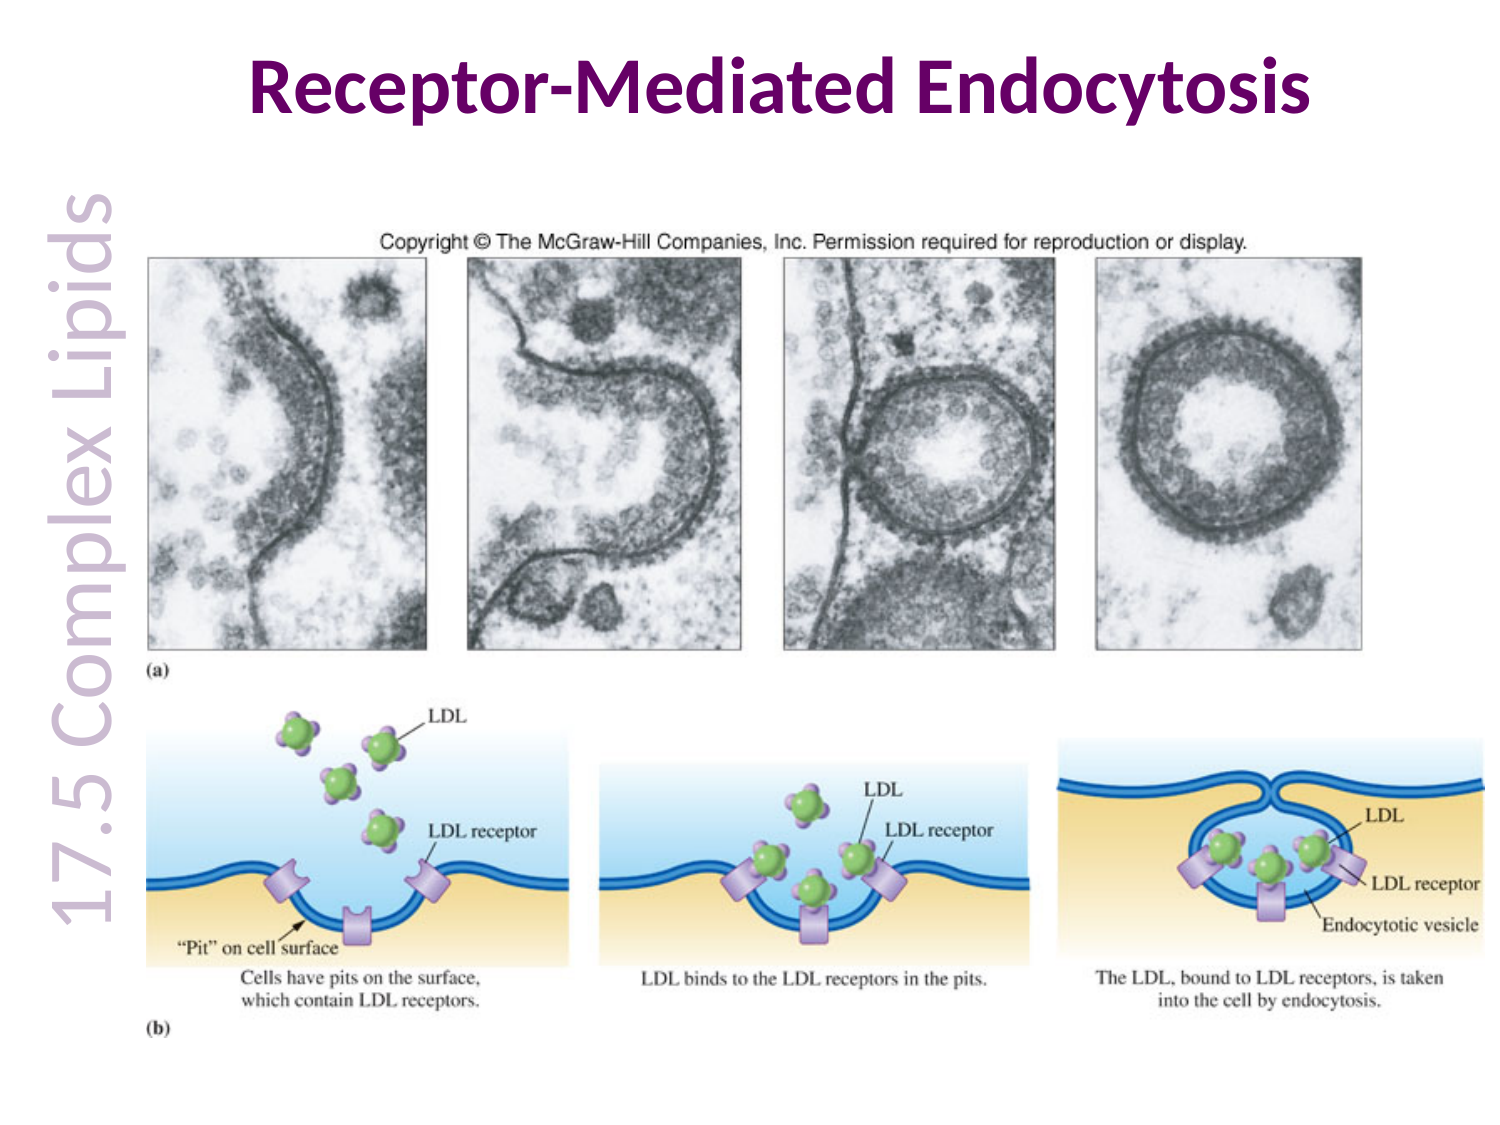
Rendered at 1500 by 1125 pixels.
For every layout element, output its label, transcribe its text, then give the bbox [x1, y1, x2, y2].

picture [146, 229, 1485, 1038]
title Receptor-Mediated Endocytosis [75, 24, 1488, 138]
text_box 17.5 Complex Lipids [0, 25, 150, 1101]
